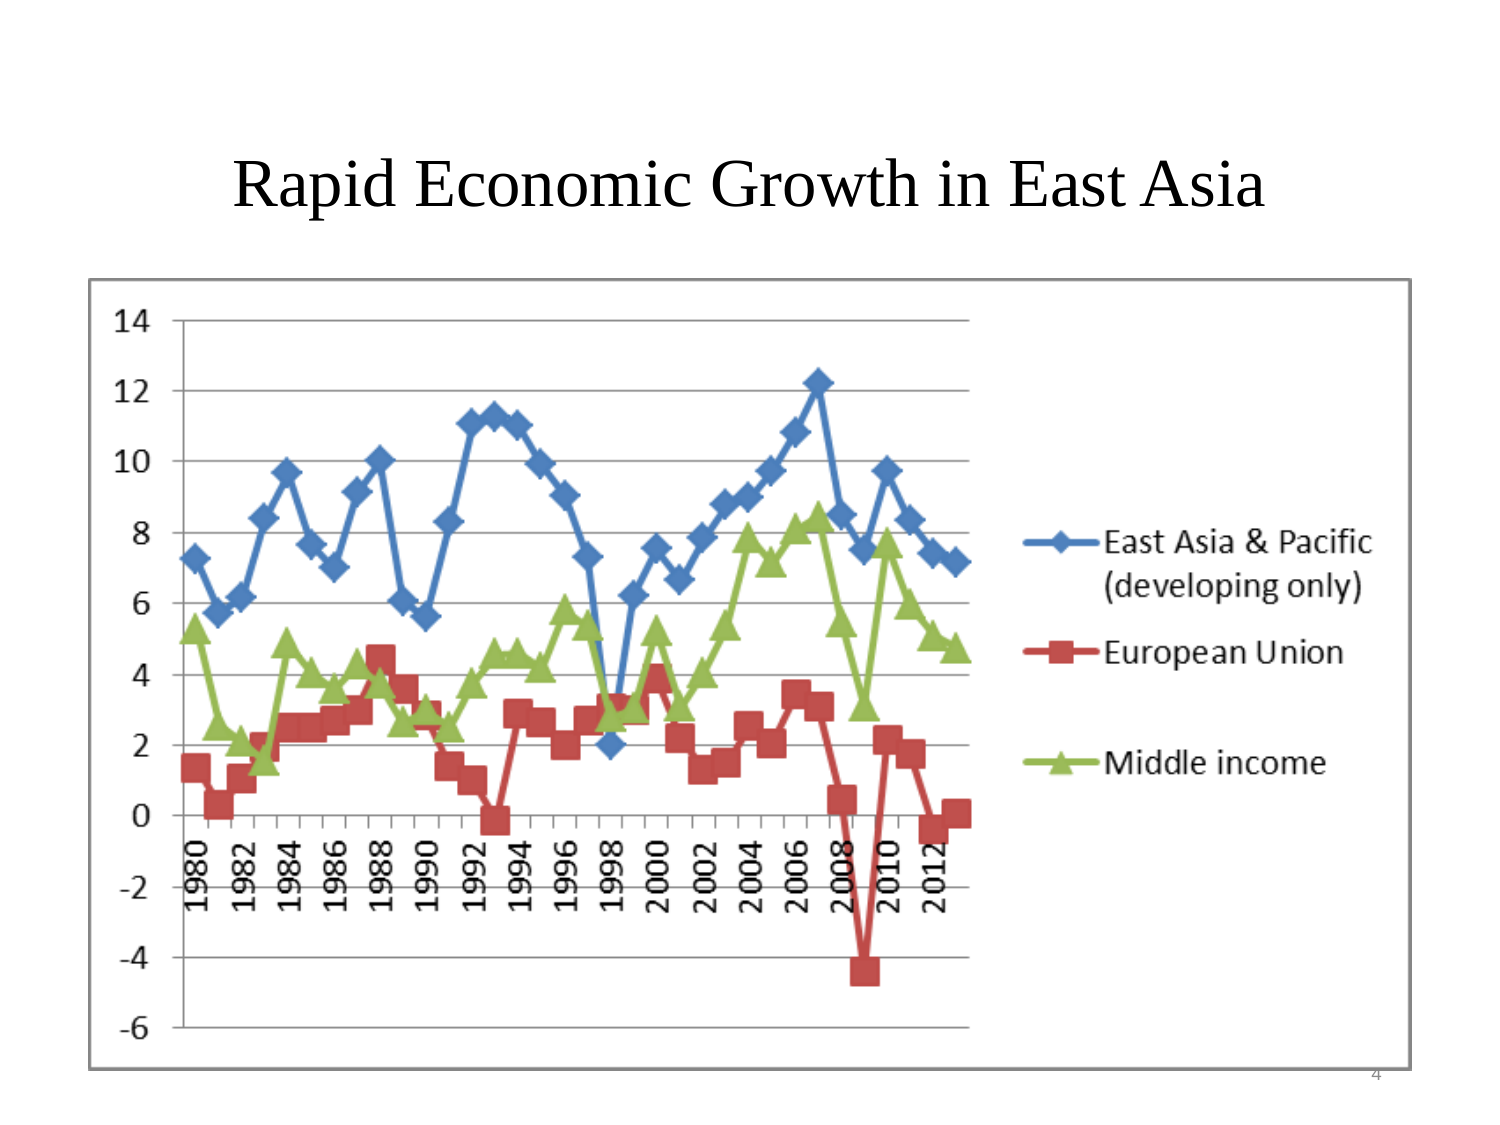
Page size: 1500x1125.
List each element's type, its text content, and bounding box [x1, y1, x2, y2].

picture [88, 278, 1412, 1071]
slide_number 4 [1059, 1071, 1397, 1103]
title Rapid Economic Growth in East Asia [75, 125, 1425, 244]
